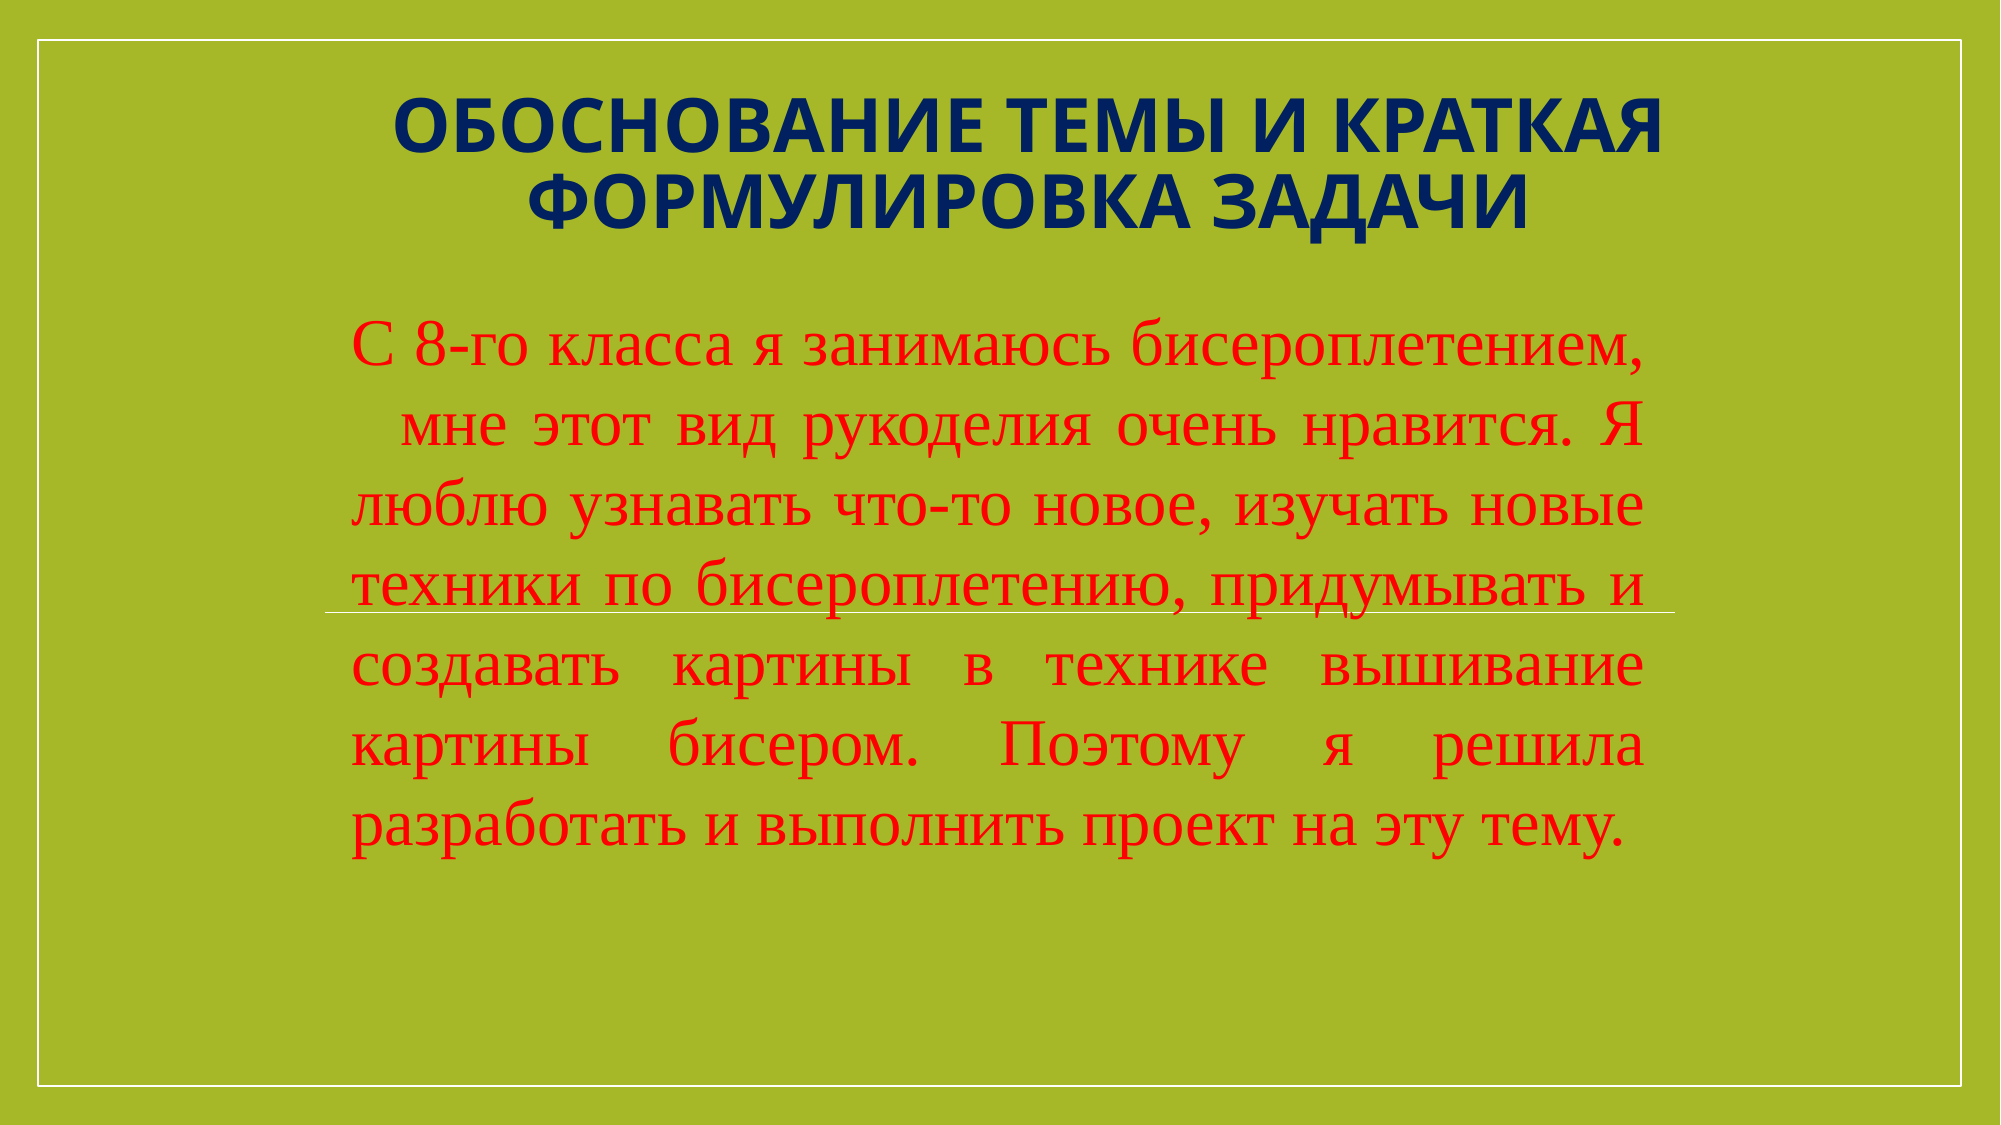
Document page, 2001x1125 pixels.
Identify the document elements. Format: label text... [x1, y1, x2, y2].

text_box С 8-го класса я занимаюсь бисероплетением, мне этот вид рукоделия очень нравится. Я люблю узнавать что-то новое, изучать новые техники по бисероплетению, придумывать и создавать картины в технике вышивание картины бисером. Поэтому я решила разработать и выполнить проект на эту тему. [279, 197, 1662, 923]
text_box Обоснование темы и краткая формулировка задачи [354, 64, 1705, 252]
